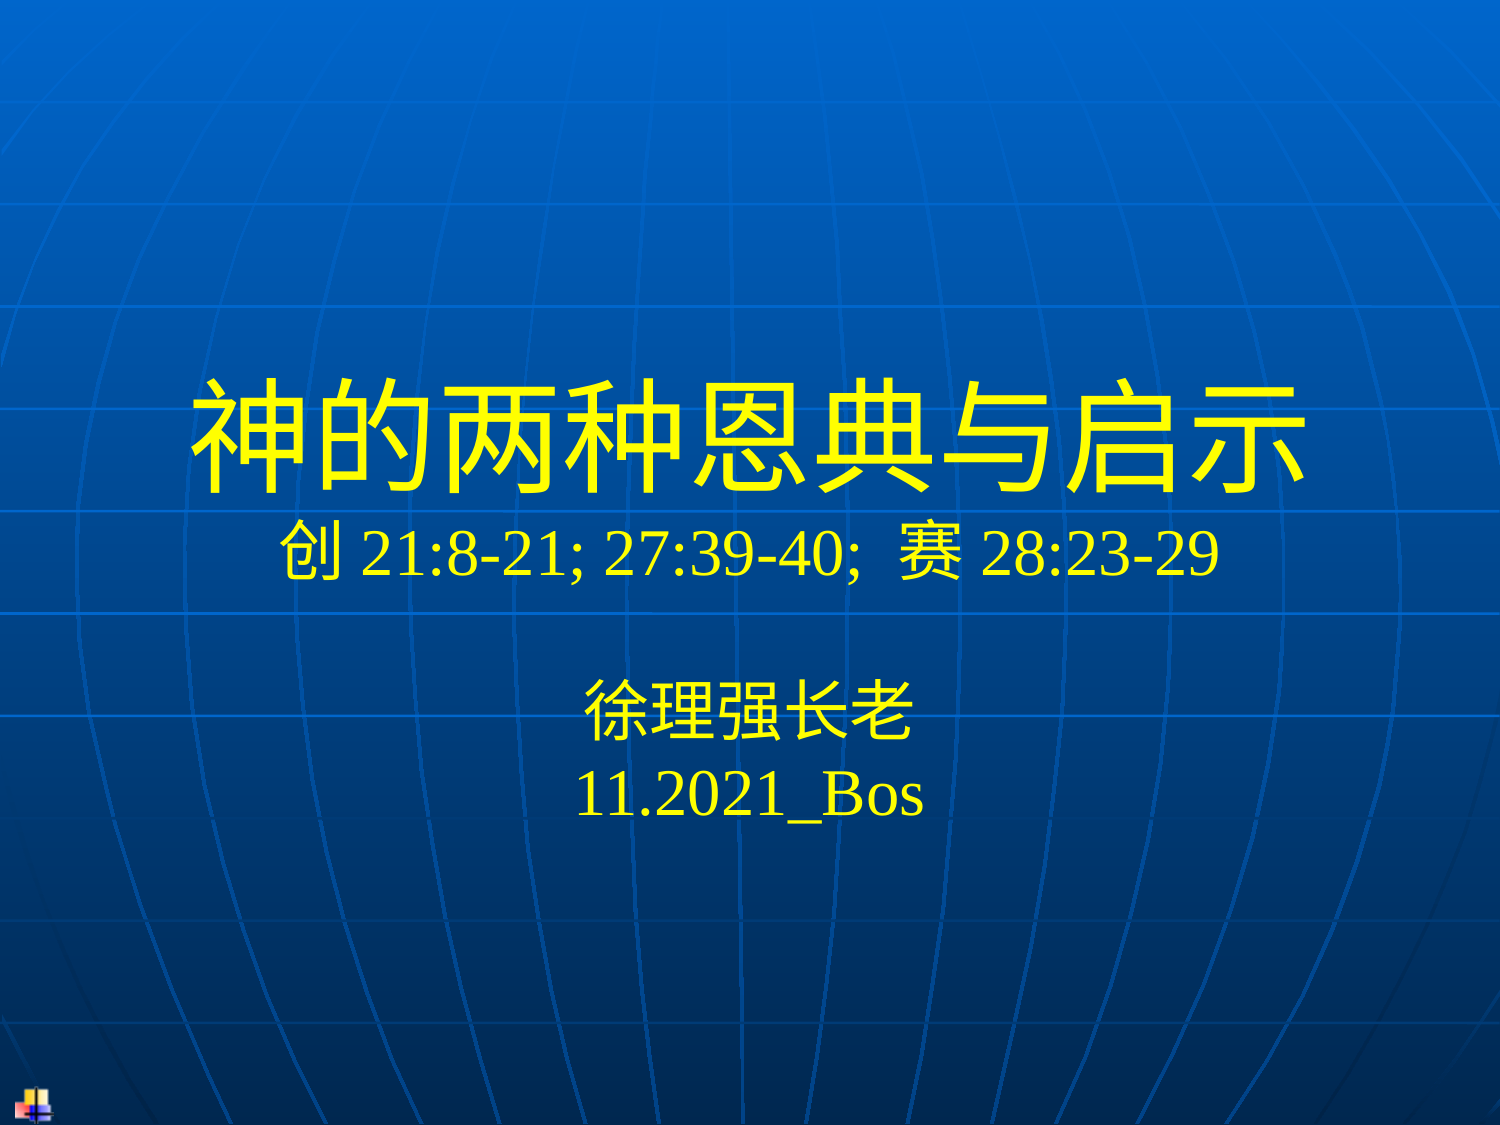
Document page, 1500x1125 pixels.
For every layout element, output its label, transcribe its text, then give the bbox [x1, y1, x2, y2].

picture [15, 1085, 54, 1124]
title 神的两种恩典与启示 创21:8-21; 27:39-40; 赛28:23-29 徐理强长老 11.2021_Bos [0, 0, 1500, 1038]
list [0, 1087, 1500, 1125]
